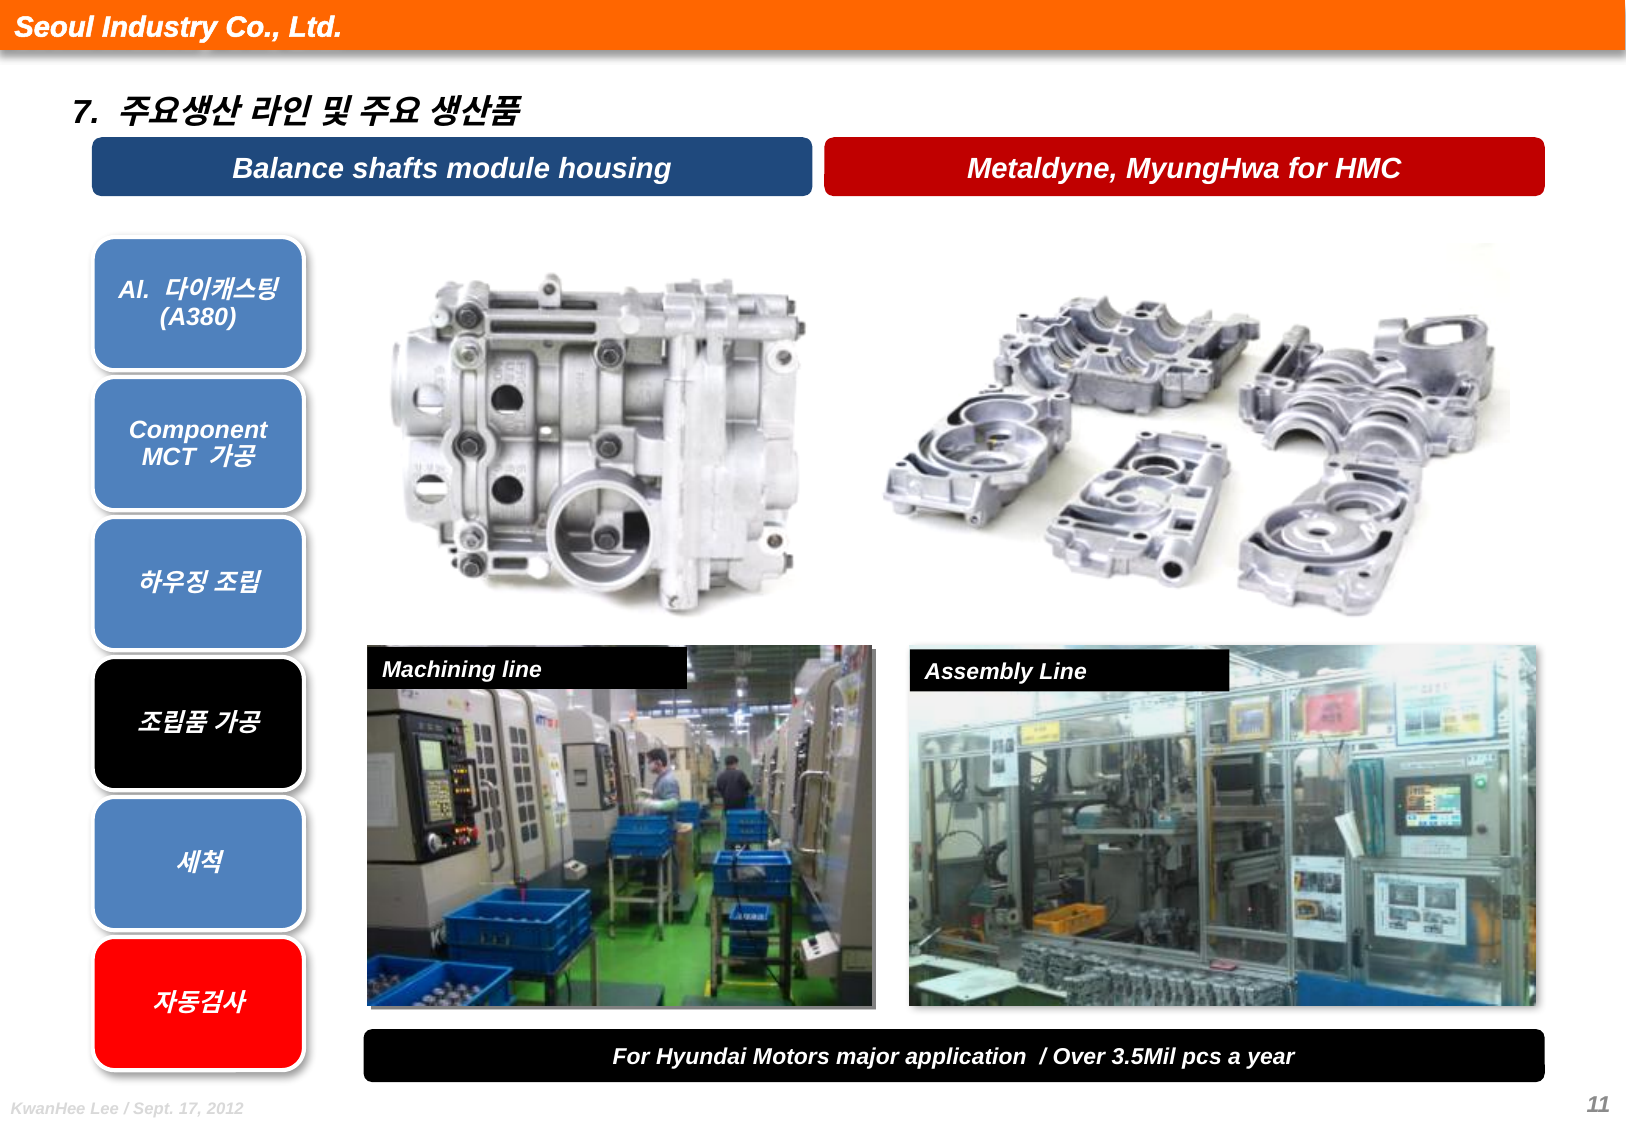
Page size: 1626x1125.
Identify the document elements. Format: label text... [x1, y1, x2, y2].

picture [351, 243, 860, 622]
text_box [366, 644, 872, 1006]
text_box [79, 236, 317, 1071]
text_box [909, 644, 1536, 1006]
text_box Balance shafts module housing [89, 135, 815, 199]
text_box Metaldyne, MyungHwa for HMC [822, 135, 1547, 199]
text_box For Hyundai Motors major application / Over 3.5Mil pcs a year [361, 1026, 1547, 1085]
picture [871, 243, 1510, 639]
text_box 7. 주요생산 라인 및 주요 생산품 [71, 89, 521, 130]
slide_number 11 [1521, 1082, 1625, 1125]
